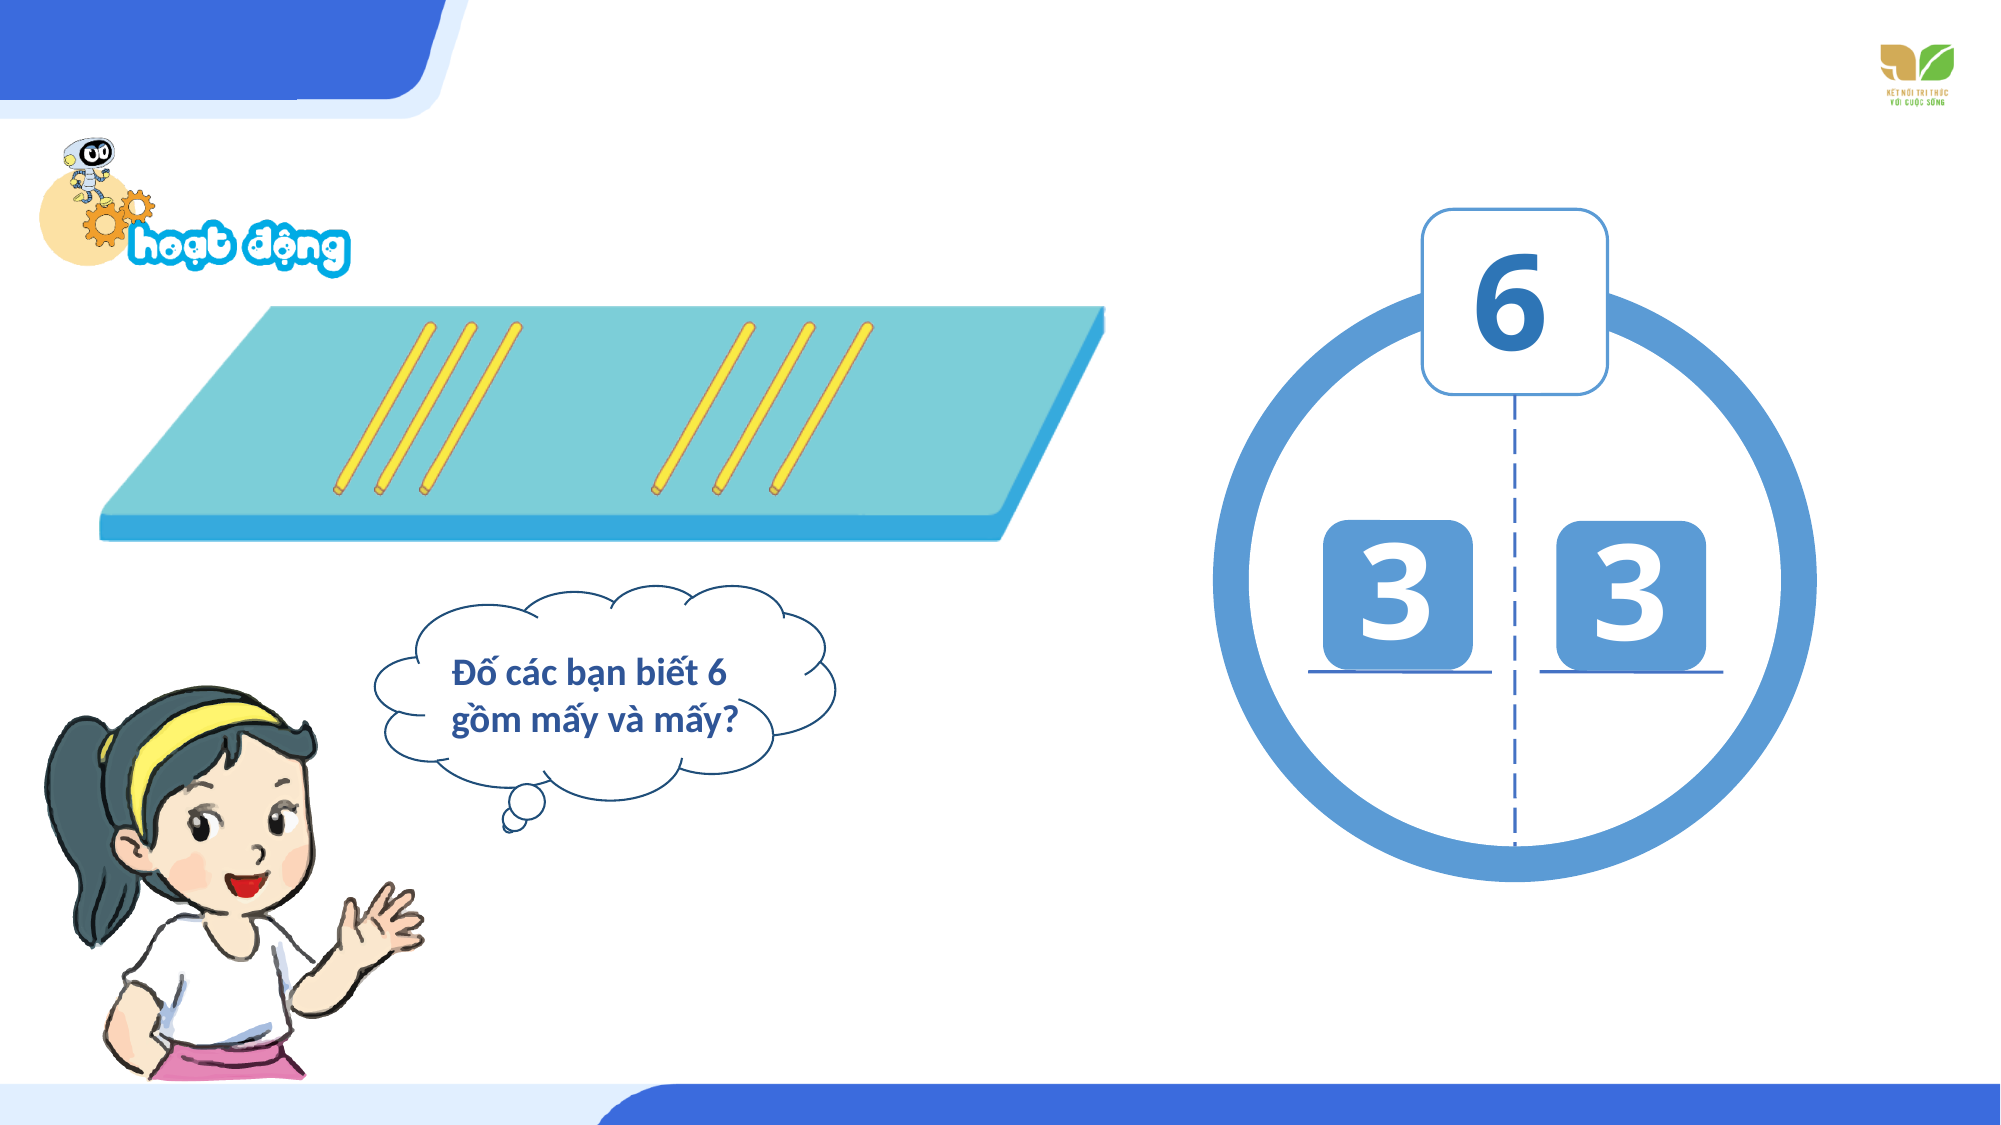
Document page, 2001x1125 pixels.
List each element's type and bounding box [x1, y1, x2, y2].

text_box [1212, 209, 1817, 883]
text_box [1323, 498, 1473, 676]
text_box [375, 585, 863, 800]
picture [0, 0, 2001, 1125]
text_box [1556, 499, 1707, 677]
